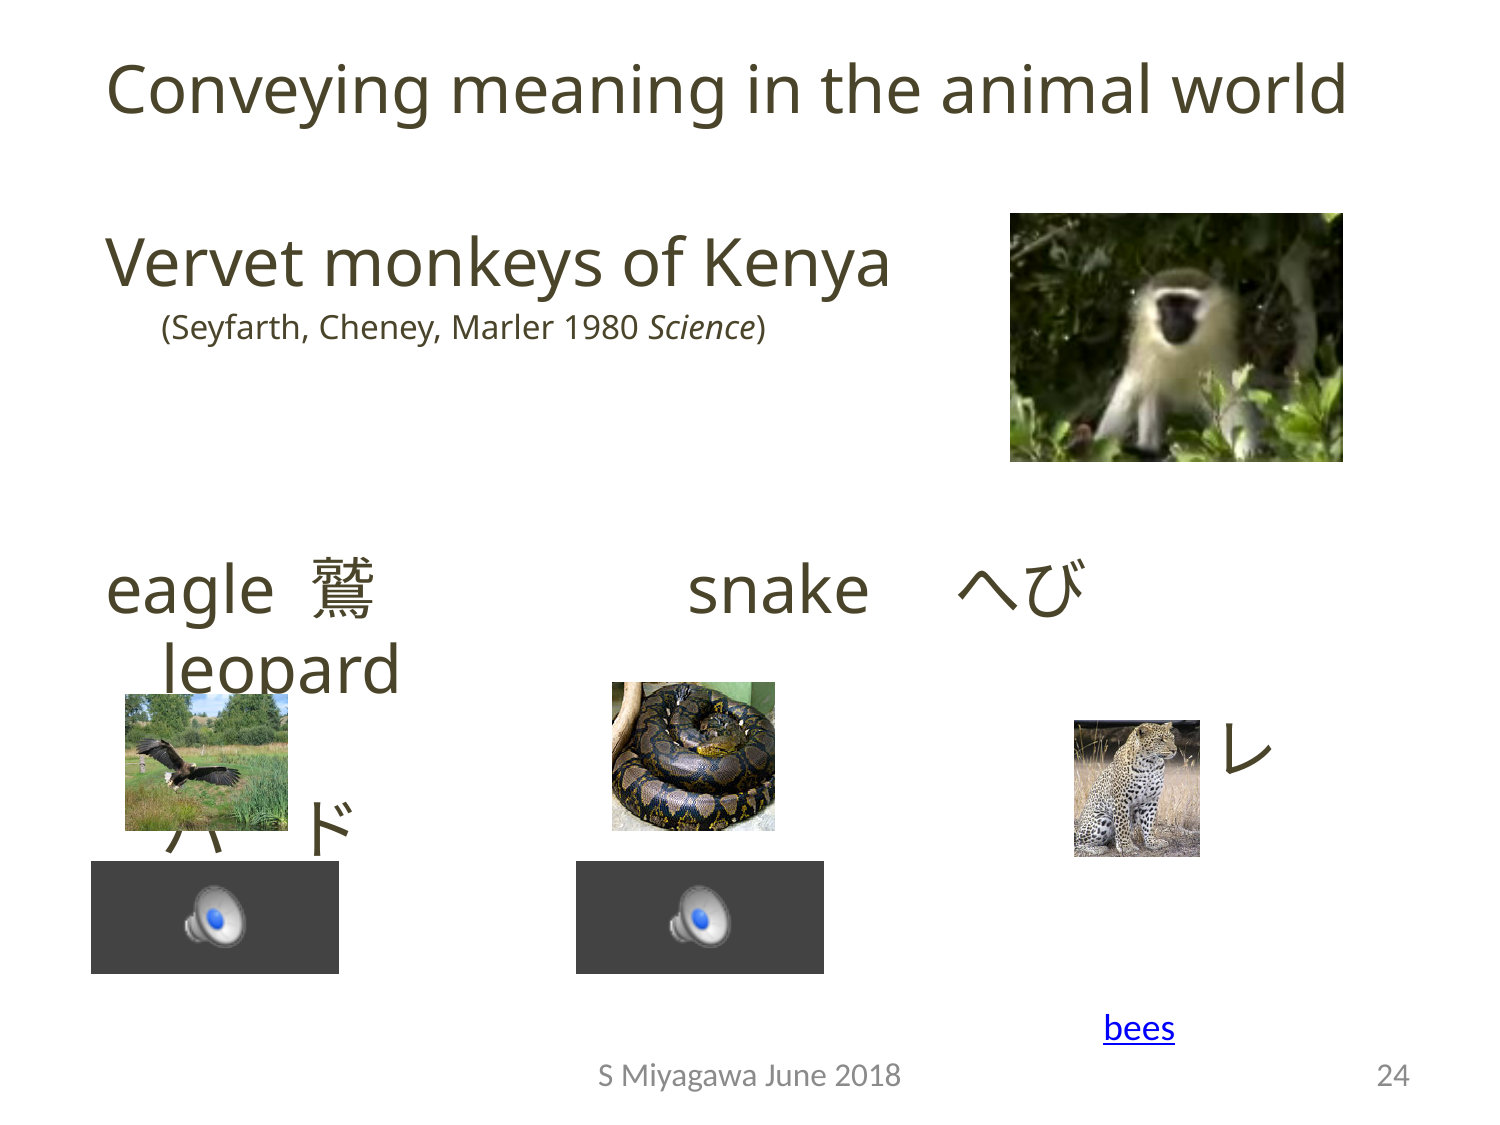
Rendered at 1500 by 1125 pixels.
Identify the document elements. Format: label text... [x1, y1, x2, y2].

text_box bees [1088, 995, 1191, 1055]
slide_number 24 [1074, 1042, 1425, 1103]
title Conveying meaning in the animal world [90, 37, 1410, 138]
footer S Miyagawa June 2018 [512, 1042, 988, 1103]
picture [1074, 720, 1201, 858]
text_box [1009, 212, 1344, 463]
picture [574, 860, 826, 976]
picture [612, 682, 776, 831]
picture [89, 860, 341, 976]
list Vervet monkeys of Kenya (Seyfarth, Cheney, Marler 1980 Science) eagle 鷲 snake へび leopard レパード [90, 212, 1410, 975]
picture [124, 693, 288, 831]
